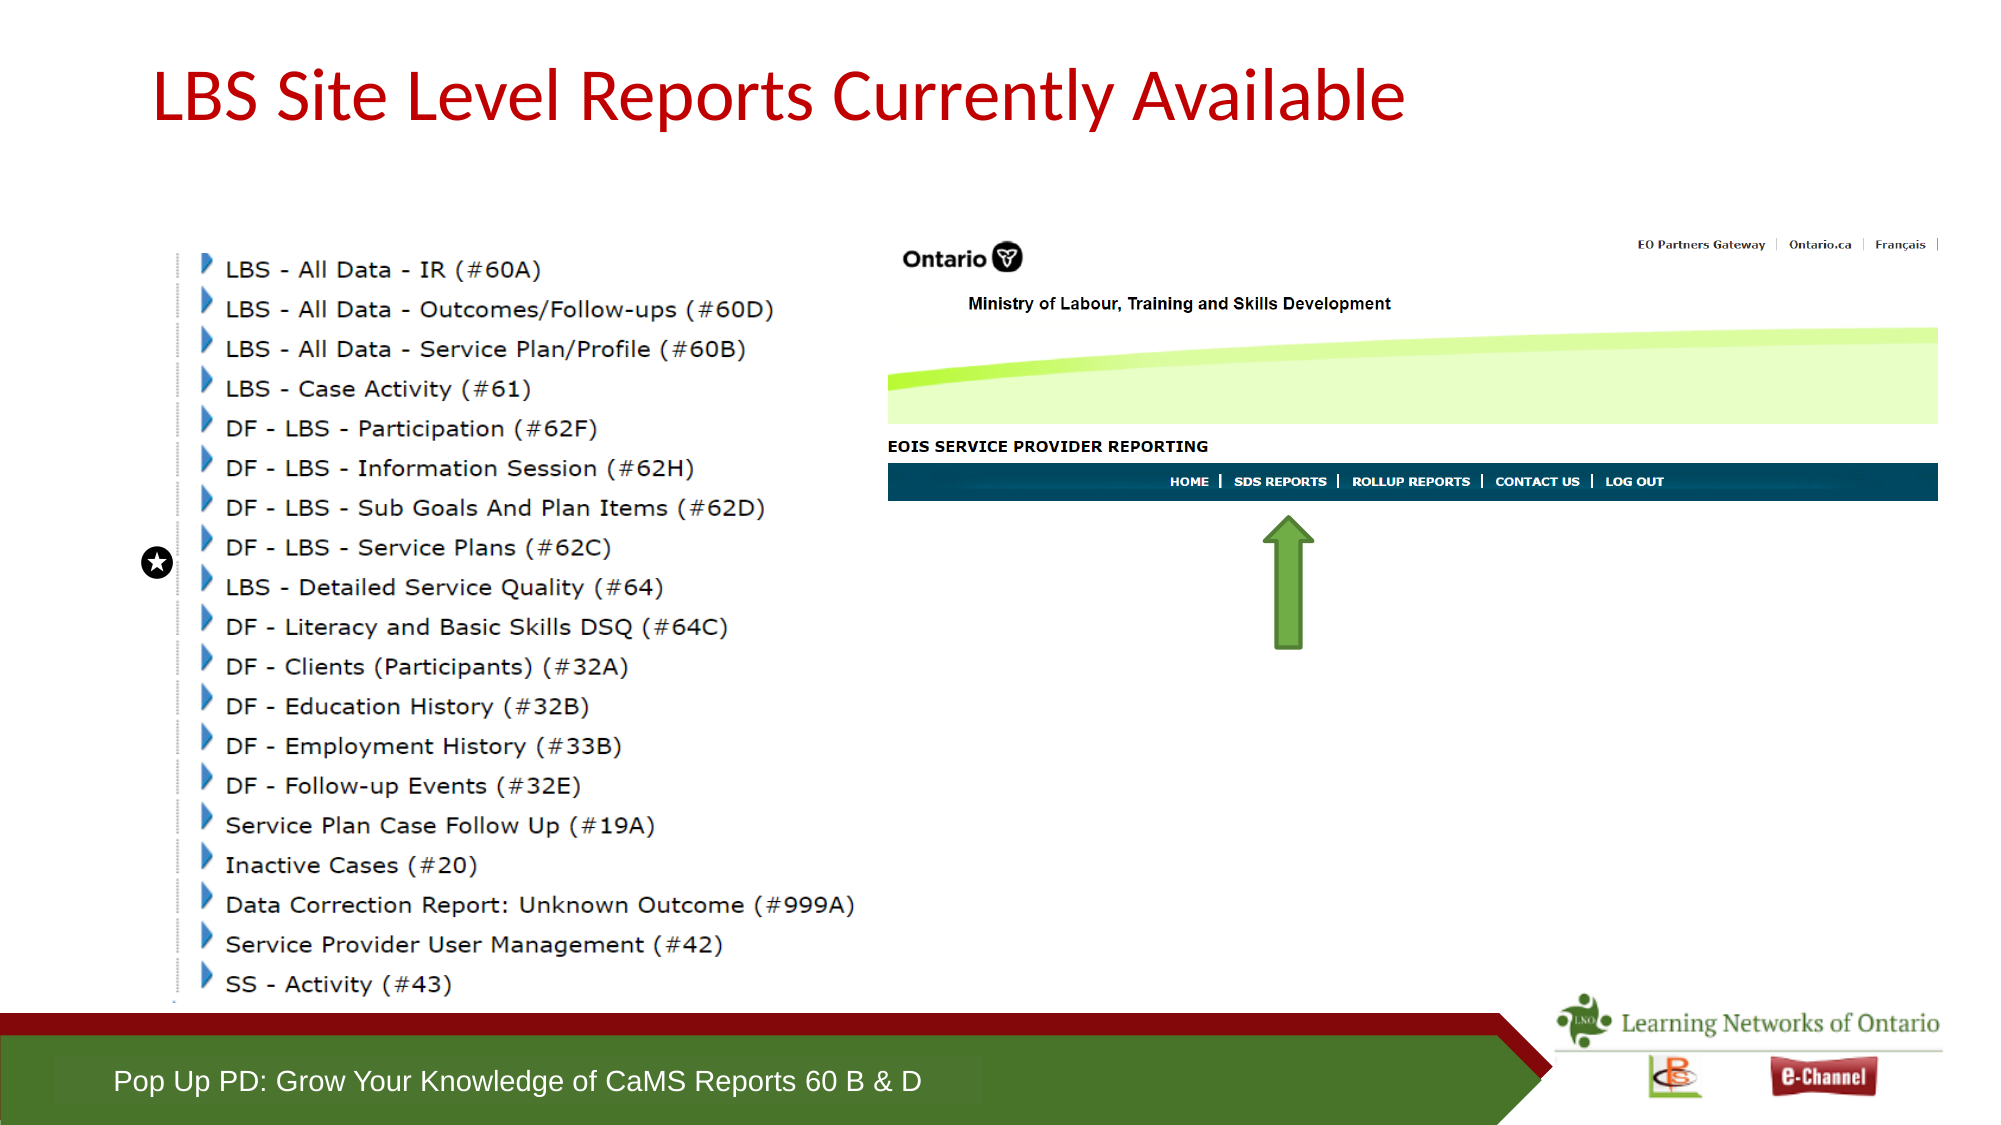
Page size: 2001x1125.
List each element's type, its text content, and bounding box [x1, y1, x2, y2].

text_box Pop Up PD: Grow Your Knowledge of CaMS Reports 60 B & D [54, 1054, 983, 1105]
text_box [1262, 515, 1315, 650]
picture [1488, 988, 1962, 1104]
picture [54, 233, 1971, 1003]
text_box LBS Site Level Reports Currently Available [137, 16, 1863, 176]
